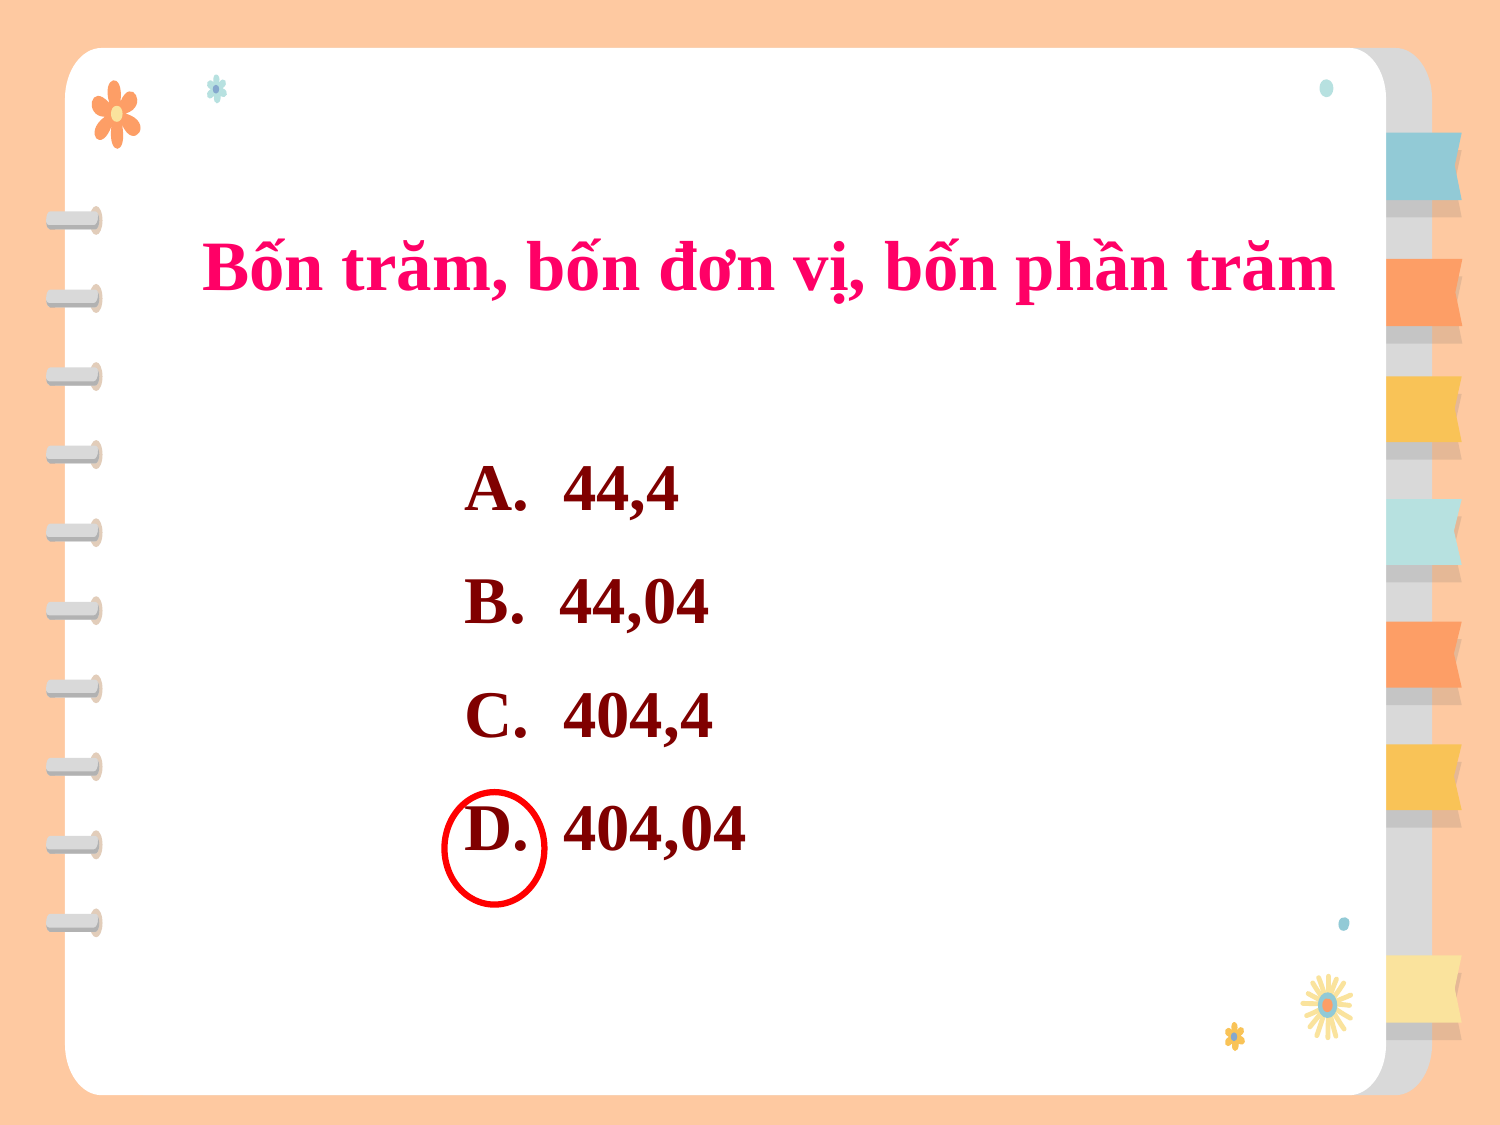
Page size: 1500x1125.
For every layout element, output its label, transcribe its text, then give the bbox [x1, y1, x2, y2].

text_box Bốn trăm, bốn đơn vị, bốn phần trăm [187, 212, 1388, 313]
text_box [444, 792, 545, 905]
text_box A. 44,4 B. 44,04 C. 404,4 D. 404,04 [450, 436, 925, 985]
